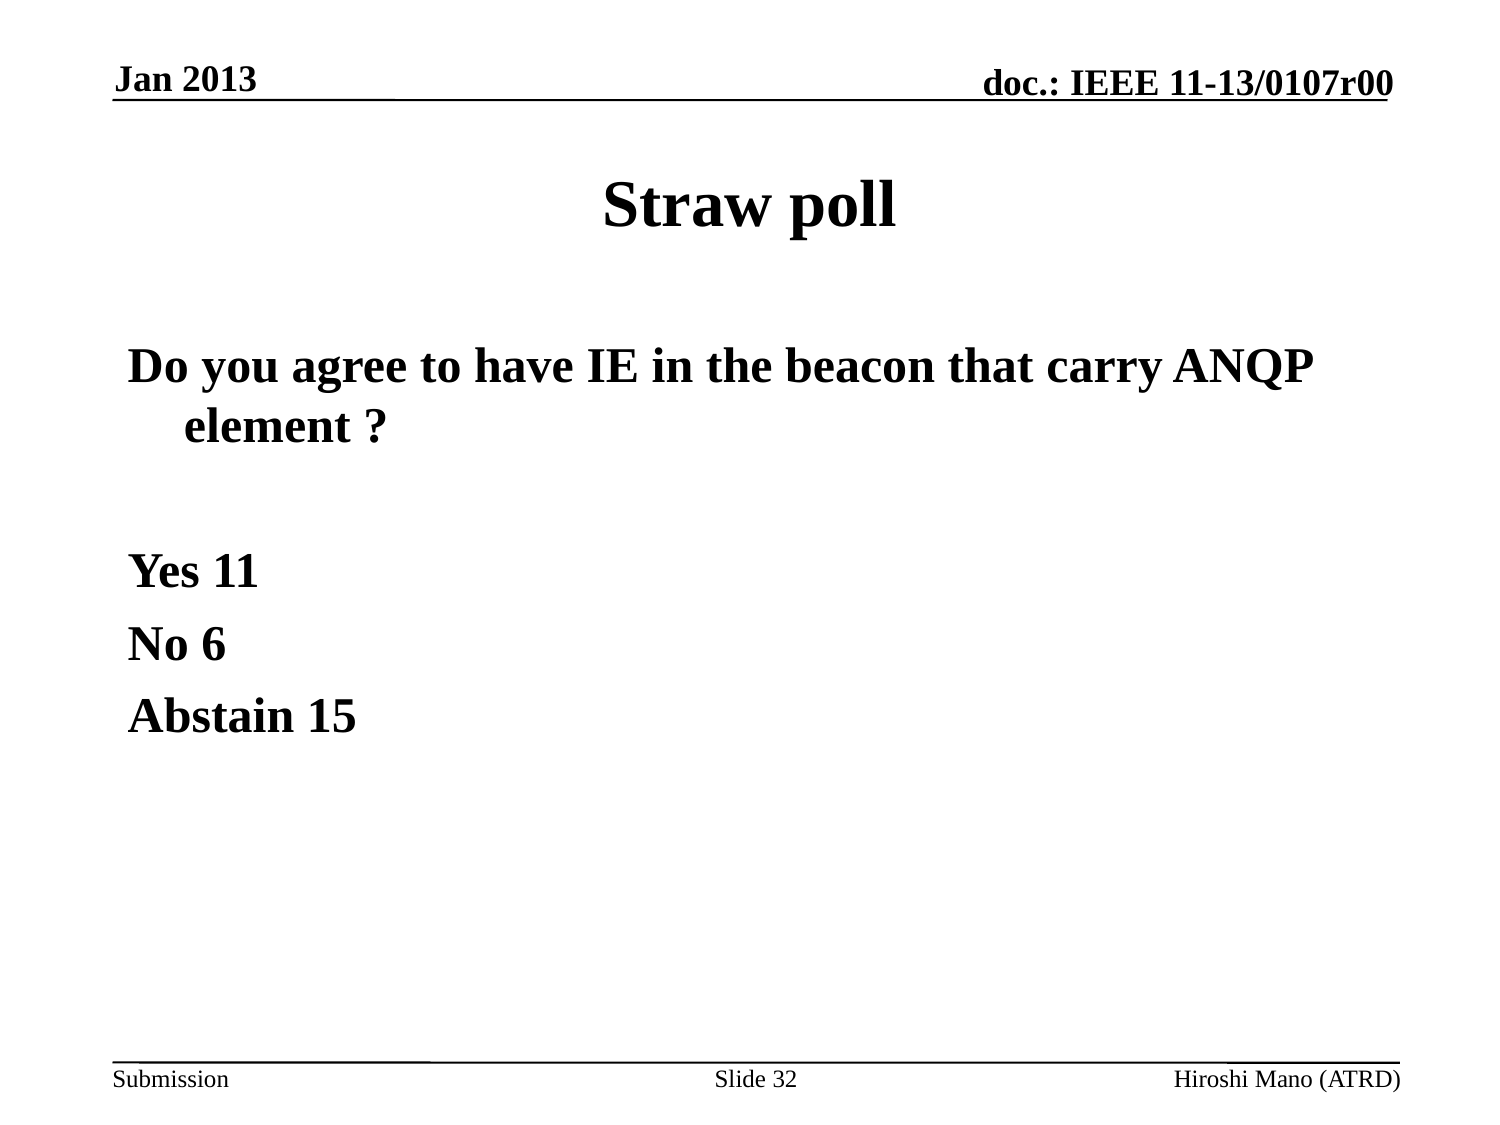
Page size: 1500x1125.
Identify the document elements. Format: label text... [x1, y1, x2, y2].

title Straw poll [112, 112, 1388, 288]
footer Hiroshi Mano (ATRD) [878, 1061, 1402, 1093]
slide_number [114, 54, 423, 100]
list Do you agree to have IE in the beacon that carry ANQP element ? Yes 11 No 6 Abstain 15 [112, 324, 1388, 1000]
slide_number Slide 32 [712, 1061, 800, 1123]
